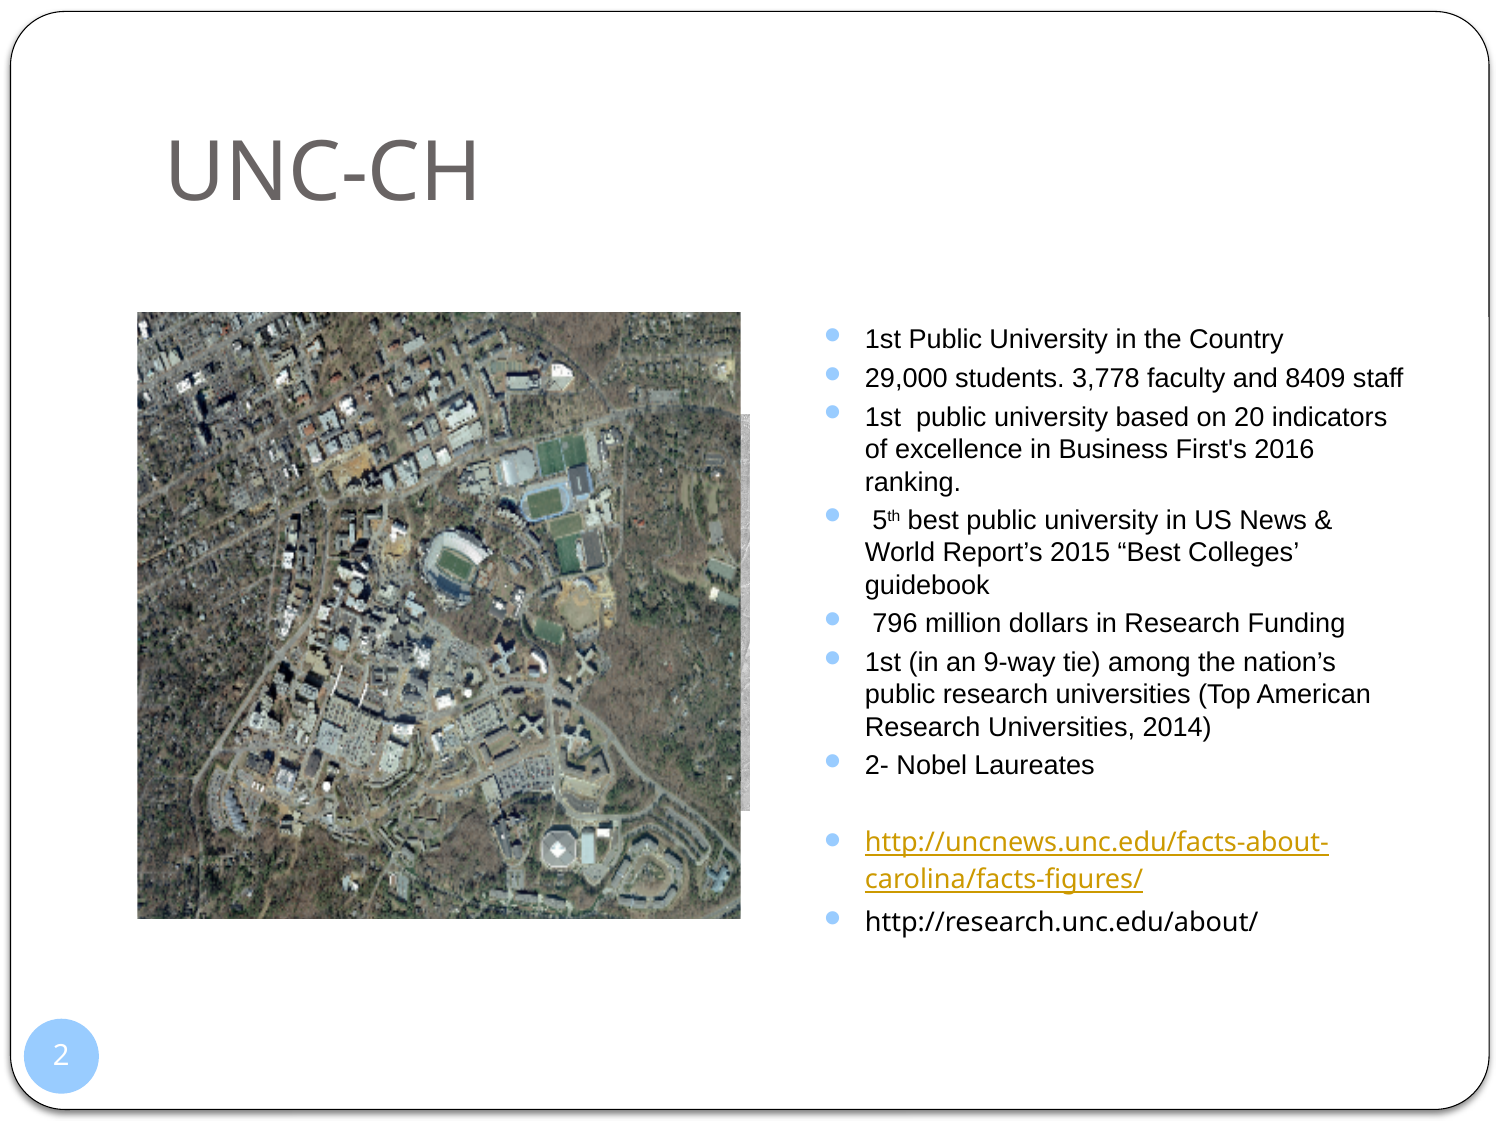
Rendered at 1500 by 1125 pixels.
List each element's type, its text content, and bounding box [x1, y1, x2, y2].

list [746, 414, 750, 811]
title UNC-CH [150, 45, 1425, 233]
list 1st Public University in the Country 29,000 students. 3,778 faculty and 8409 staff 1st public university based on 20 indicators of excellence in Business First's 2016 ranking. 5th best public university in US News & World Report’s 2015 “Best Colleges’ guidebook 796 million dollars in Research Funding 1st (in an 9-way tie) among the nation’s public research universities (Top American Research Universities, 2014) 2- Nobel Laureates http://uncnews.unc.edu/facts-about-carolina/facts-figures/ http://research.unc.edu/about/ [809, 237, 1425, 988]
picture [137, 312, 741, 919]
slide_number 2 [23, 1018, 99, 1094]
